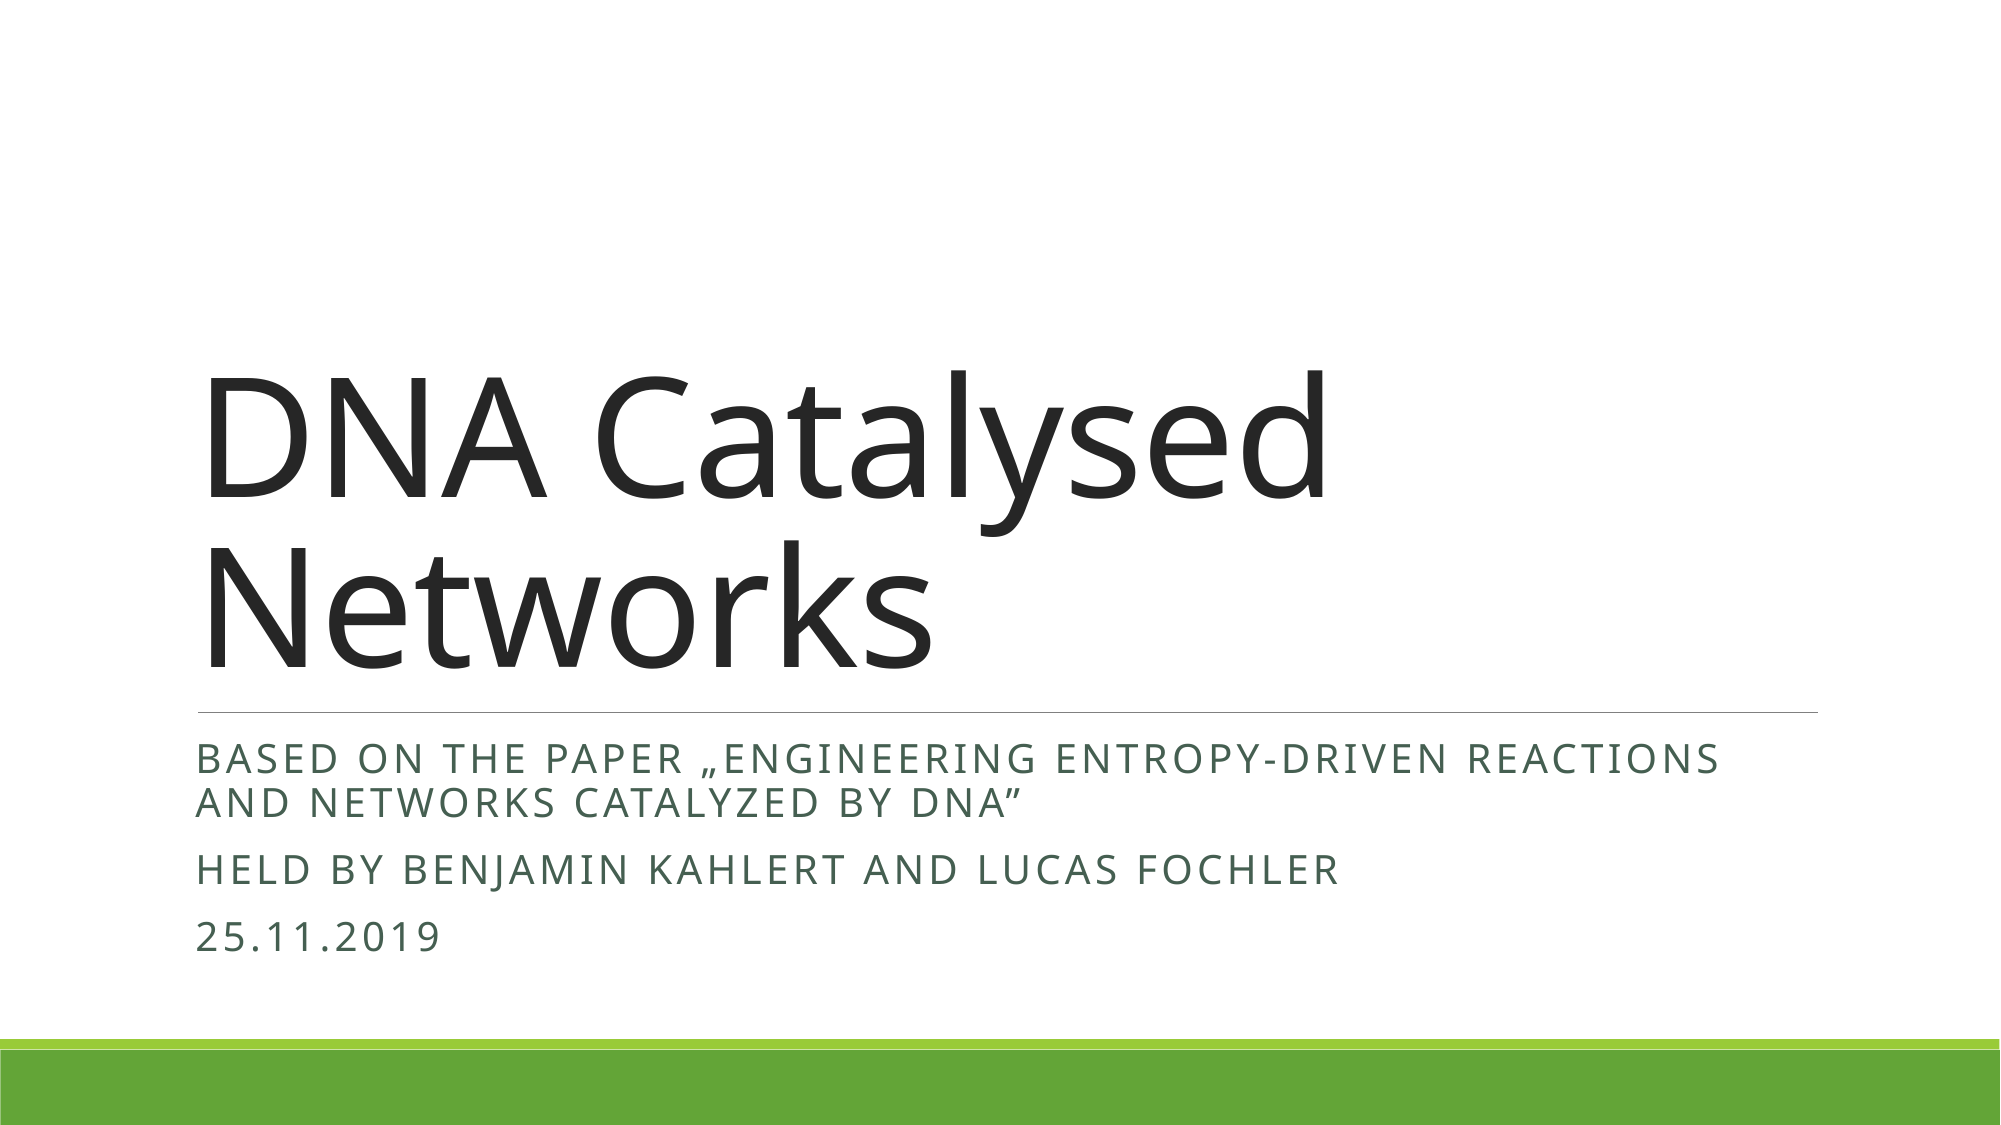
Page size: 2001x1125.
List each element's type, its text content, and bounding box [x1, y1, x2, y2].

subtitle Based on the Paper „Engineering Entropy-Driven Reactions and Networks Catalyzed by DNA” Held by Benjamin Kahlert And Lucas Fochler 25.11.2019 [180, 730, 1831, 970]
title DNA Catalysed Networks [180, 124, 1830, 710]
